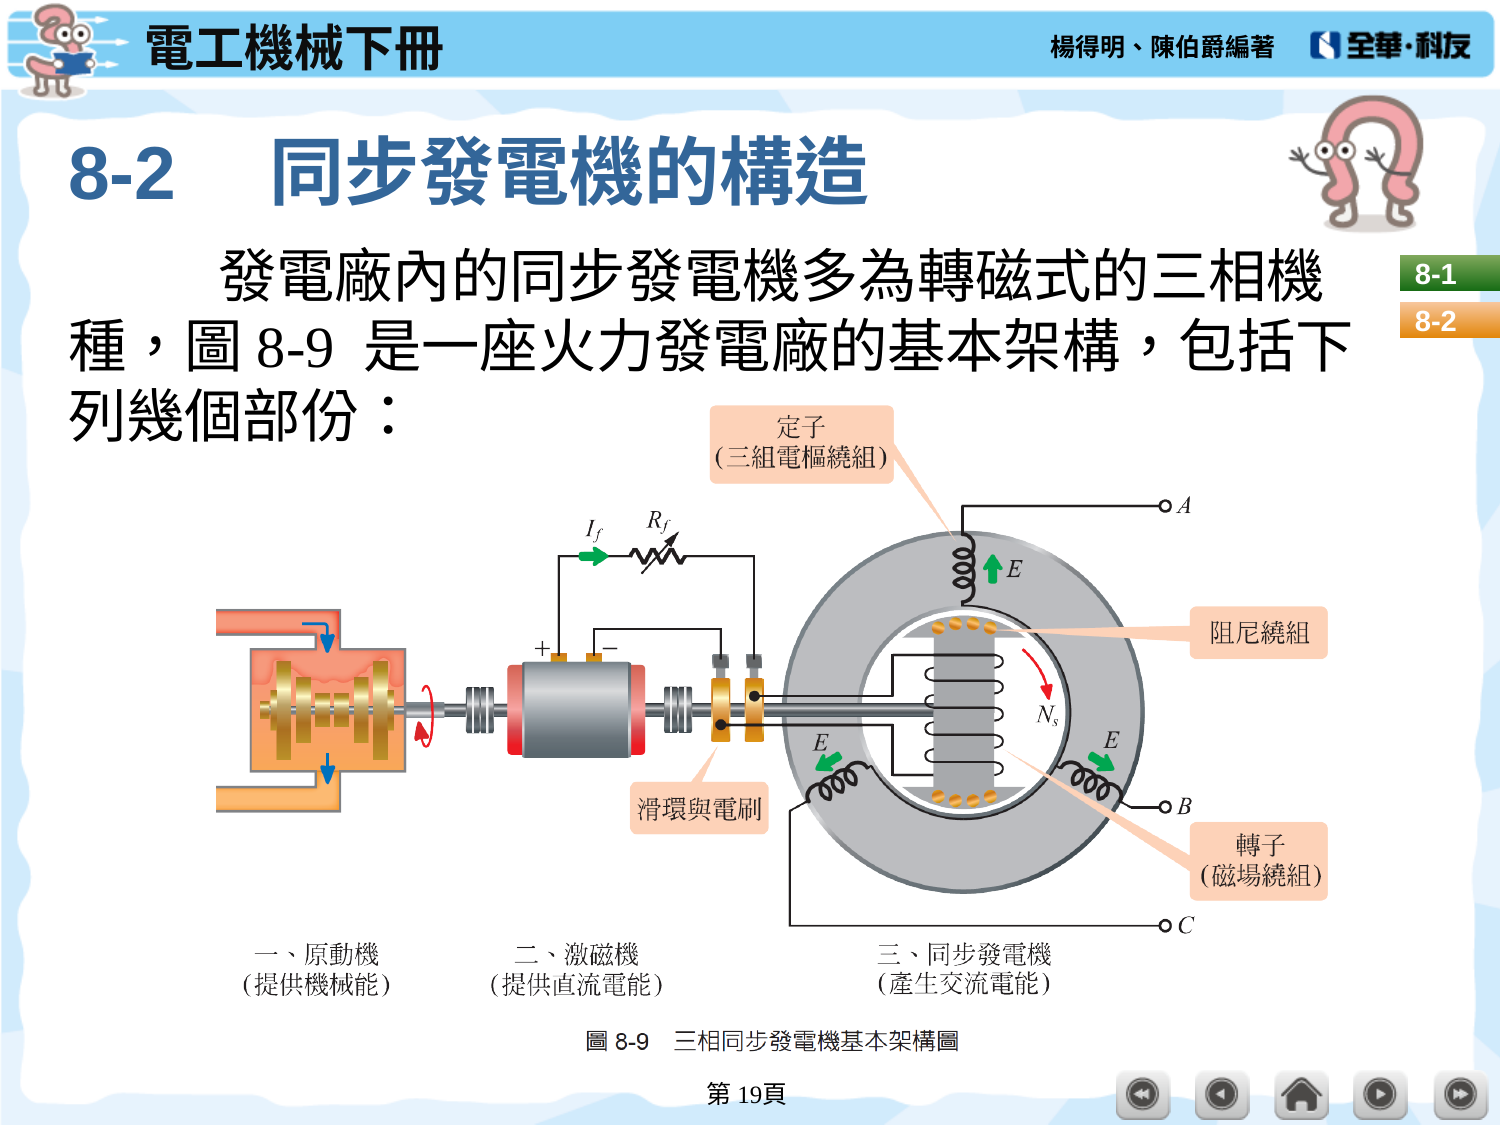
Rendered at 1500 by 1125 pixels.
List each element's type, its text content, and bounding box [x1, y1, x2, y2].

title 8-2 同步發電機的構造 [53, 110, 1388, 229]
picture [0, 0, 1500, 1125]
list 發電廠內的同步發電機多為轉磁式的三相機種，圖8-9 是一座火力發電廠的基本架構，包括下列幾個部份： [53, 231, 1388, 1059]
